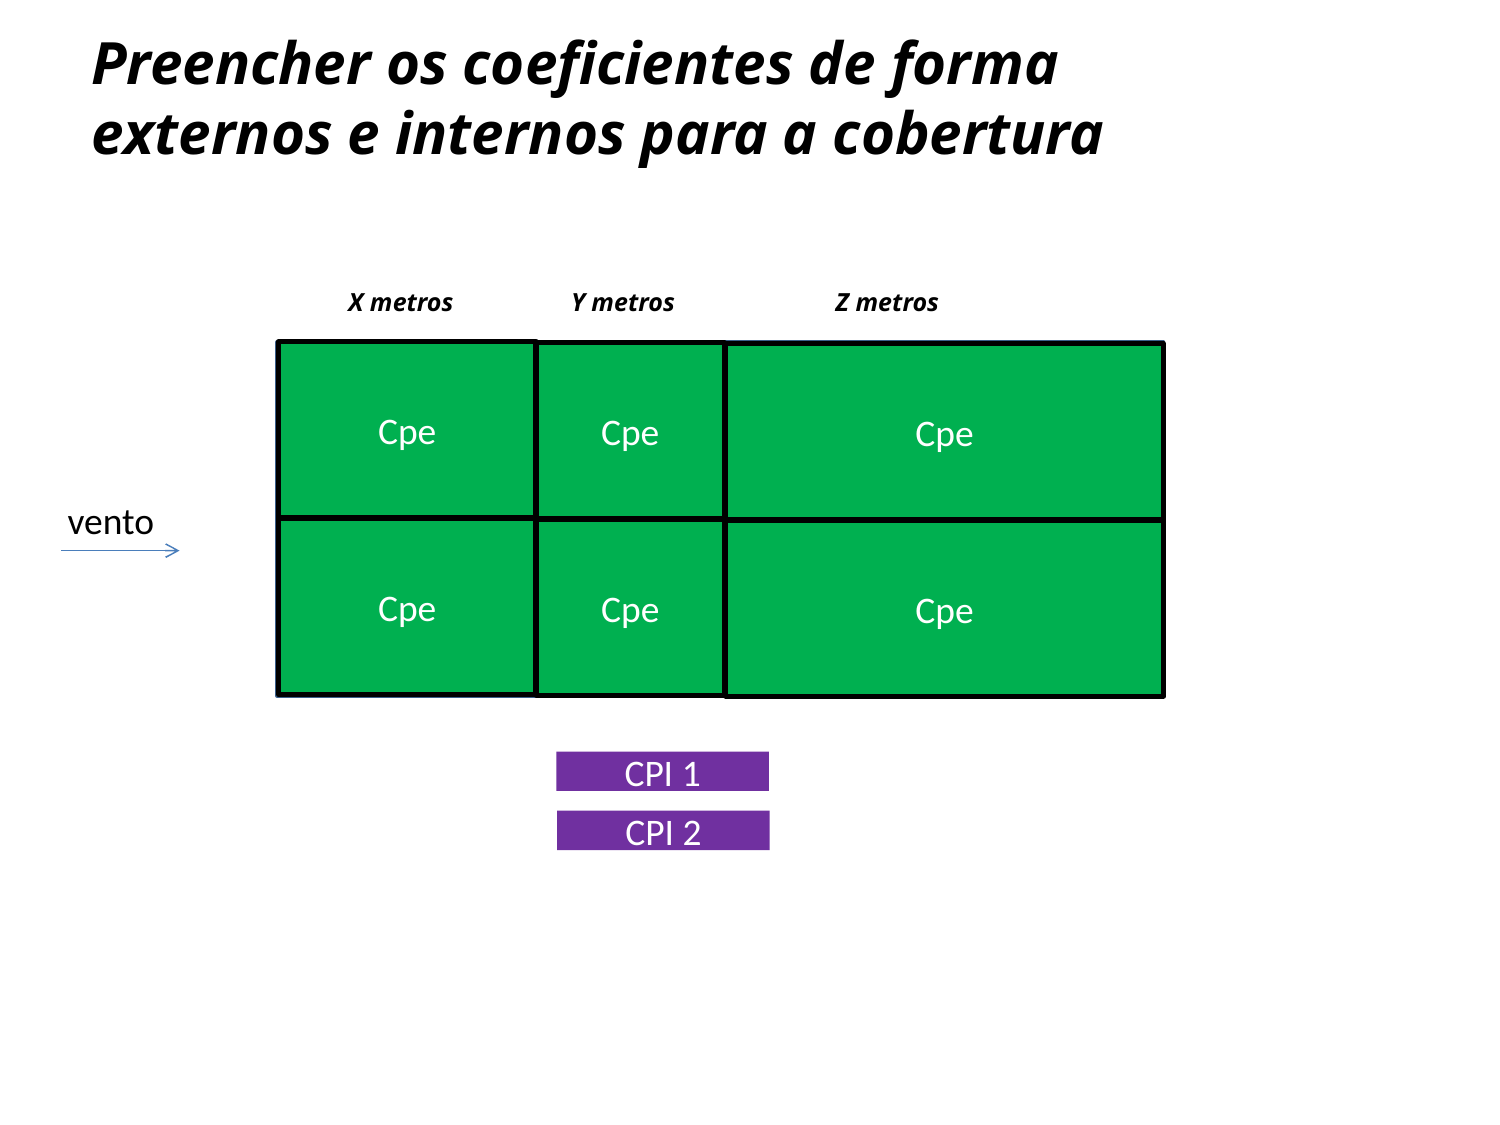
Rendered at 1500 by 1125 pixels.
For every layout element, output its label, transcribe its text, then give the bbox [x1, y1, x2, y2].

text_box Z metros [820, 278, 969, 324]
text_box Cpe [724, 341, 1165, 521]
text_box Cpe [534, 521, 724, 698]
text_box CPI 1 [554, 749, 771, 793]
text_box Cpe [277, 520, 534, 697]
text_box Preencher os coeficientes de forma externos e internos para a cobertura [76, 19, 1294, 174]
text_box Cpe [534, 340, 726, 521]
text_box Y metros [556, 278, 704, 324]
text_box CPI 2 [555, 809, 772, 852]
text_box Cpe [724, 521, 1165, 698]
text_box X metros [333, 278, 482, 324]
text_box Cpe [277, 340, 534, 520]
text_box vento [53, 490, 195, 550]
